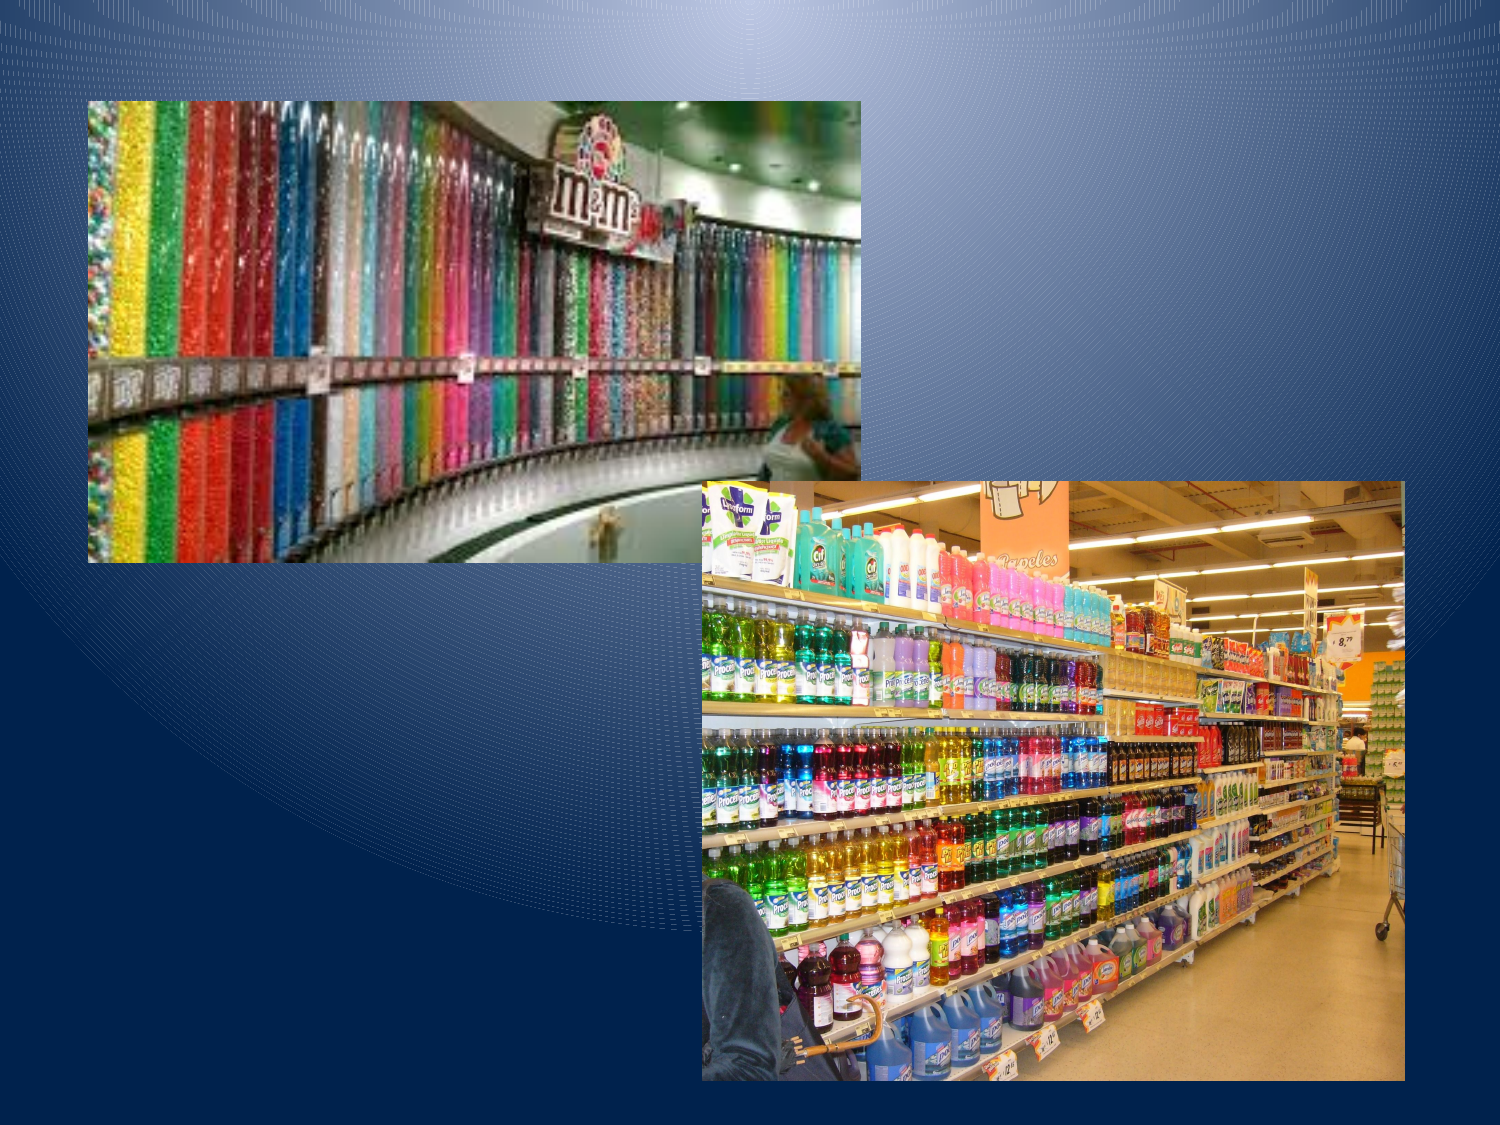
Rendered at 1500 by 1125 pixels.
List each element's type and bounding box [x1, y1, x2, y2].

picture [702, 480, 1405, 1082]
list [88, 101, 861, 563]
